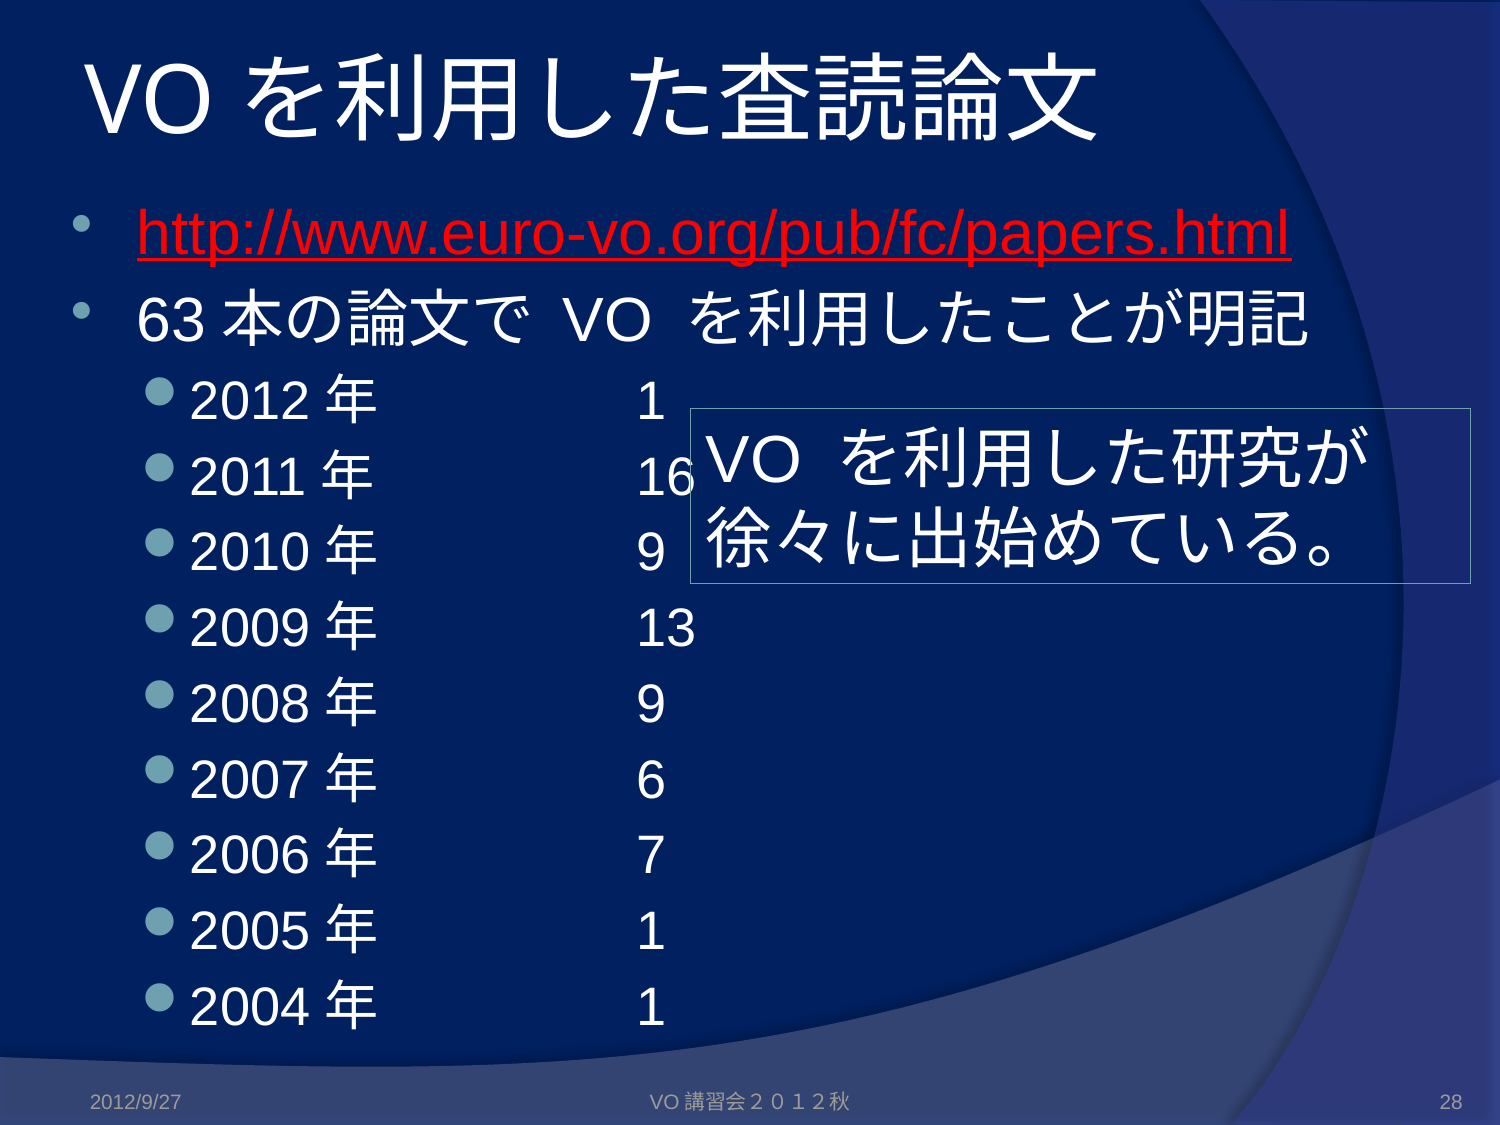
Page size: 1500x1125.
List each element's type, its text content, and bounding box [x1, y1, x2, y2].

slide_number 28 [1337, 1053, 1463, 1114]
footer VO講習会２０１２秋 [512, 1053, 988, 1114]
title VOを利用した査読論文 [76, 19, 1302, 171]
text_box VO を利用した研究が徐々に出始めている。 [690, 408, 1471, 584]
list http://www.euro-vo.org/pub/fc/papers.html 63本の論文で VO を利用したことが明記 2012年 1 2011年 16 2010年 9 2009年 13 2008年 9 2007年 6 2006年 7 2005年 1 2004年 1 [53, 184, 1447, 1044]
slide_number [75, 1053, 425, 1114]
